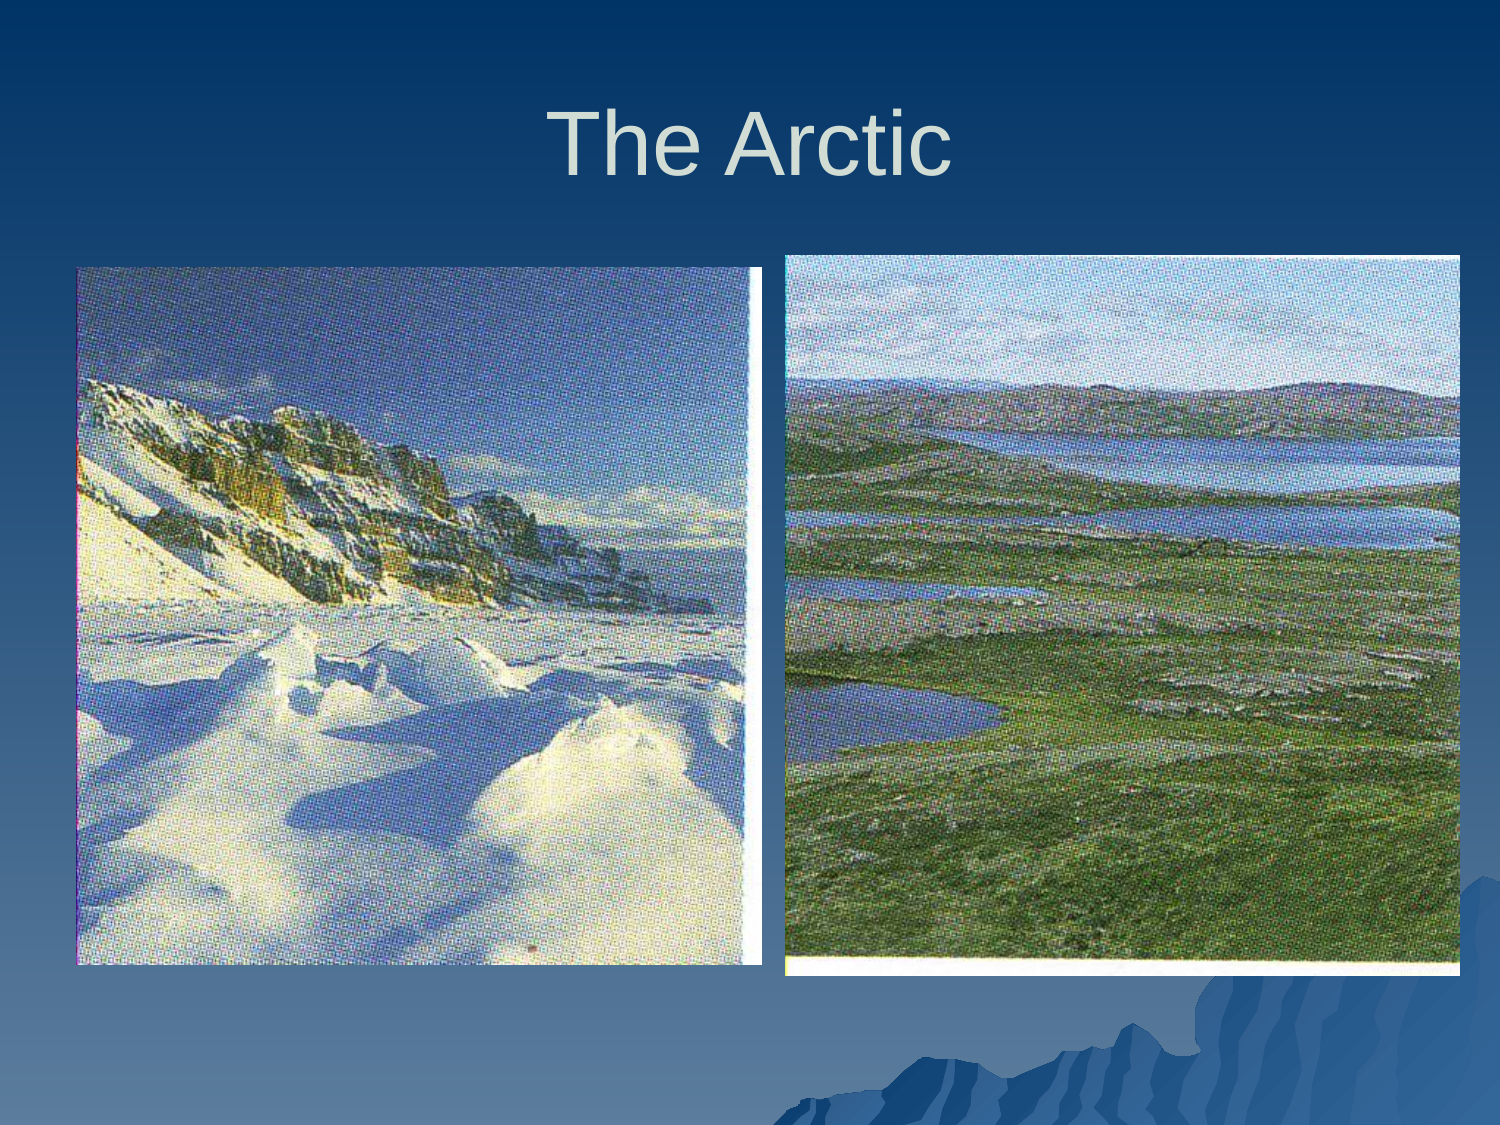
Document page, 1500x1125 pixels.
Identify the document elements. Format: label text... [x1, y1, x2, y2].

picture [785, 255, 1460, 976]
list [76, 267, 762, 965]
title The Arctic [75, 45, 1425, 233]
